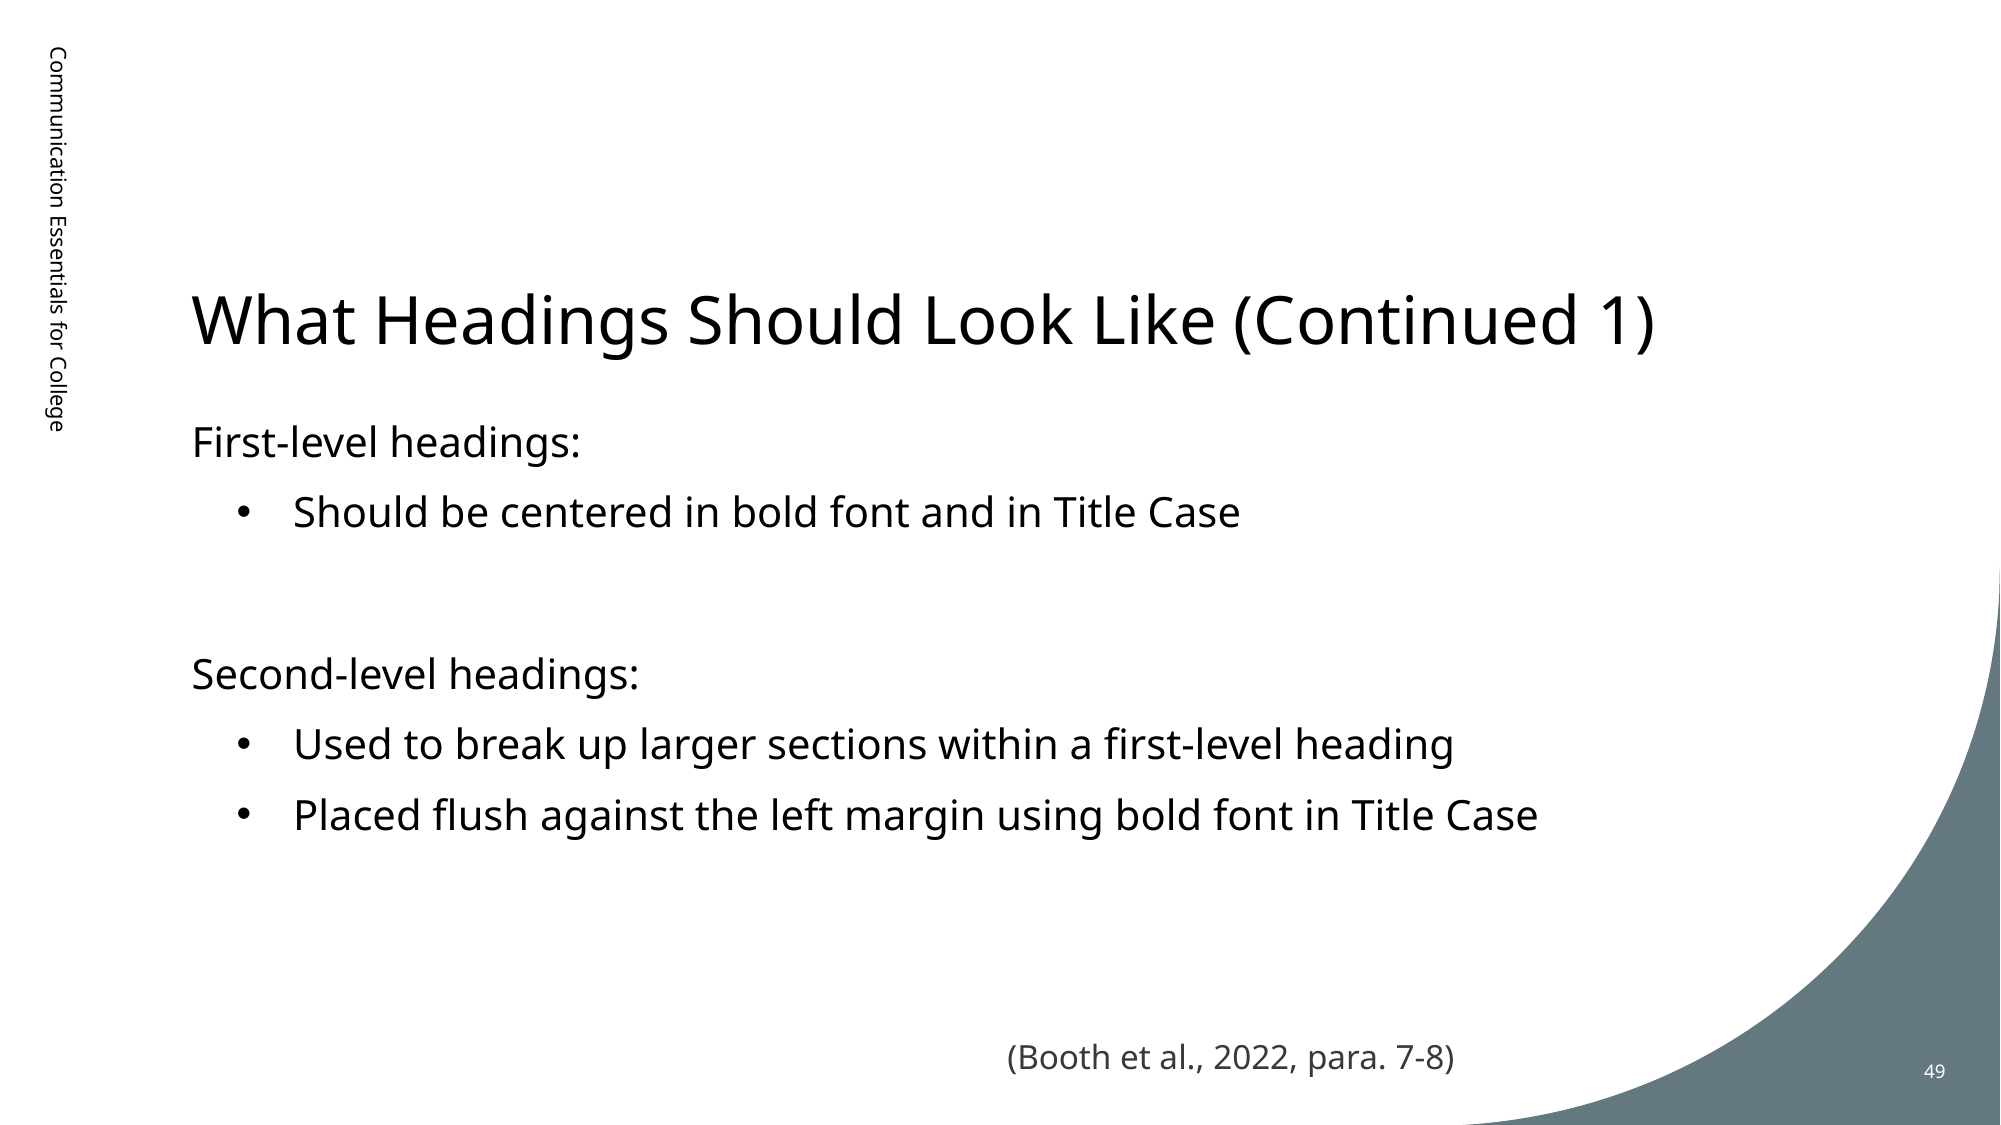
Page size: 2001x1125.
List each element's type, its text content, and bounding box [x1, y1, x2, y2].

text_box (Booth et al., 2022, para. 7-8) [992, 1028, 1596, 1124]
footer Communication Essentials for College [20, 31, 80, 661]
slide_number 49 [1893, 1042, 1961, 1103]
title What Headings Should Look Like (Continued 1) [176, 118, 1809, 366]
list First-level headings: Should be centered in bold font and in Title Case Second-level headings: Used to break up larger sections within a first-level heading Placed flush against the left margin using bold font in Title Case [176, 398, 1809, 975]
